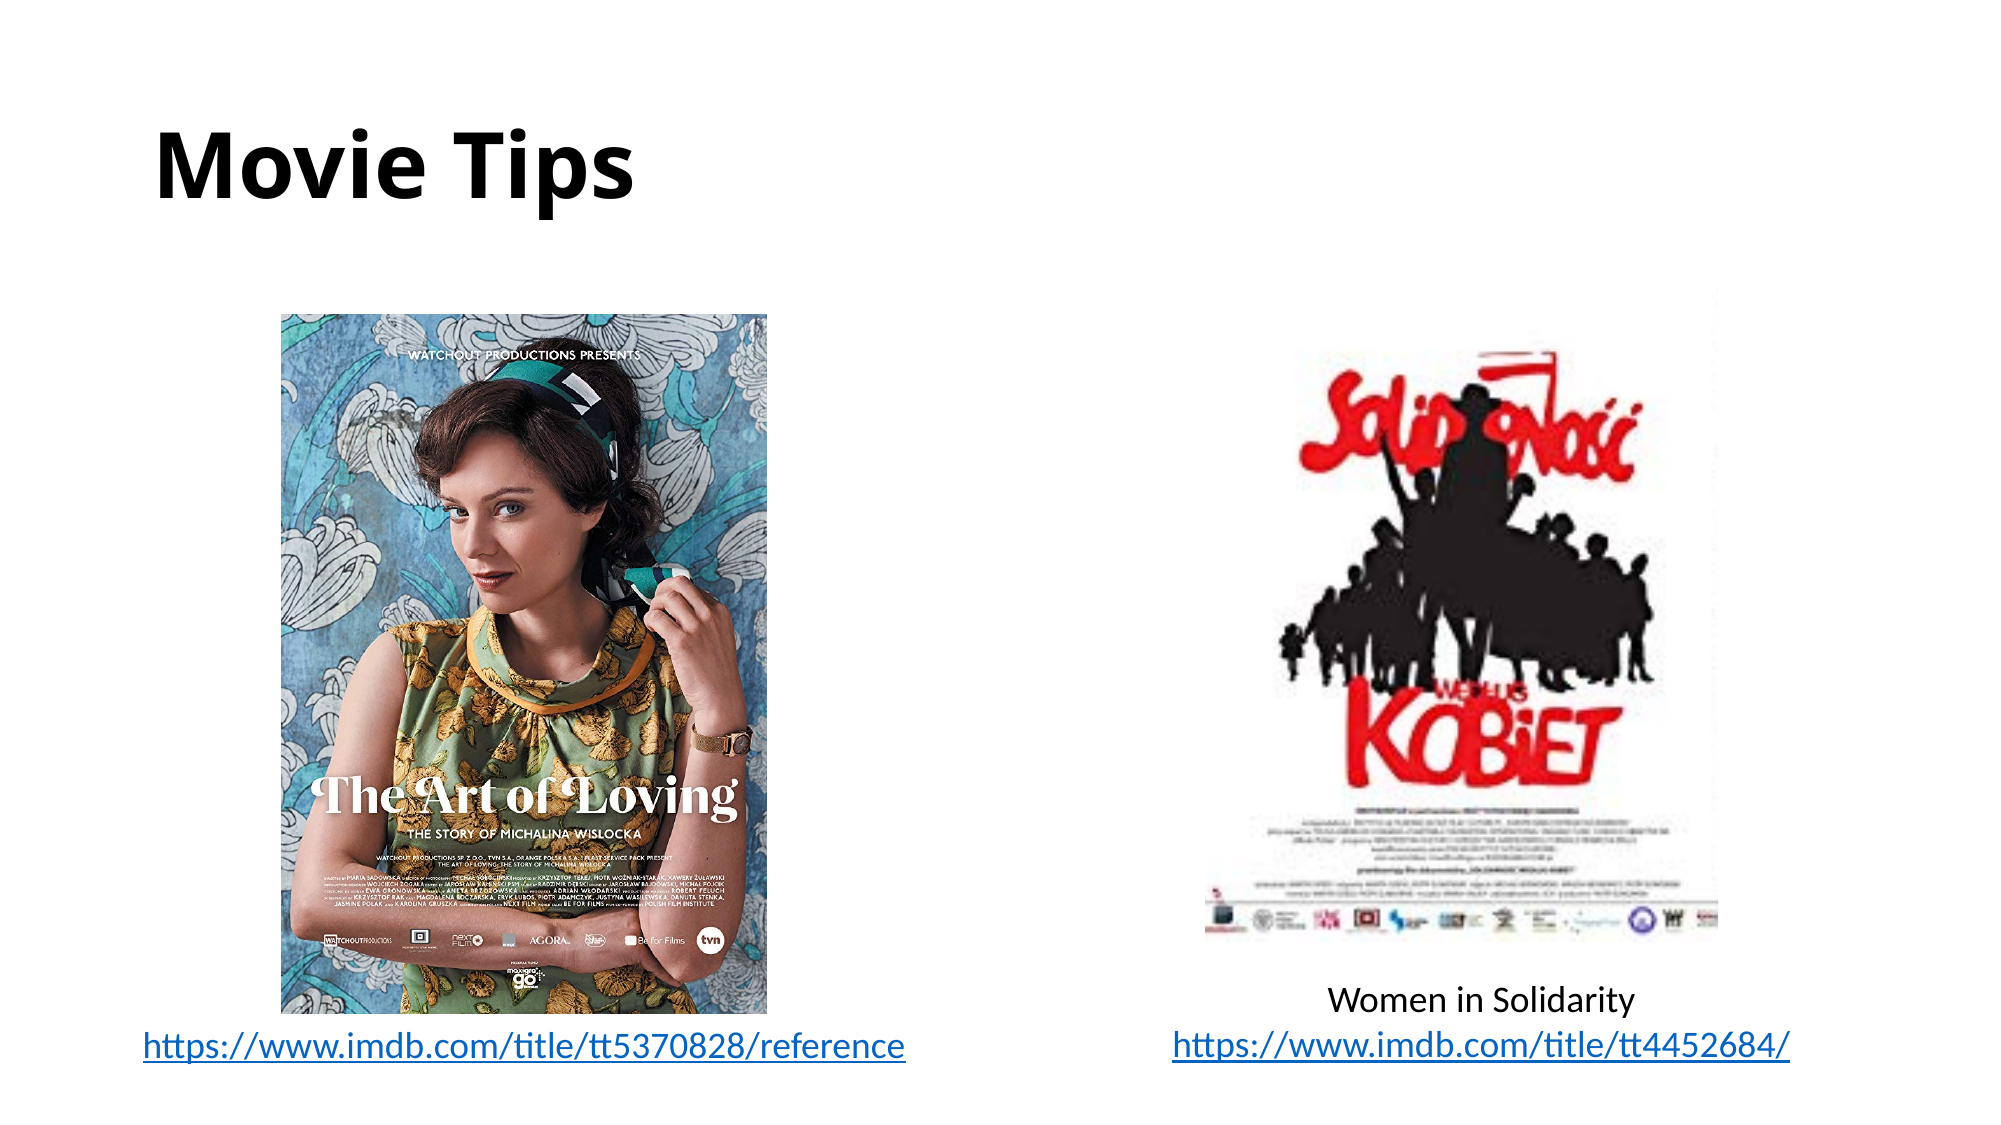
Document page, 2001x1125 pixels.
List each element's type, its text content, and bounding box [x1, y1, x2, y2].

picture [1205, 168, 1719, 942]
title Movie Tips [137, 59, 1863, 278]
text_box https://www.imdb.com/title/tt5370828/reference [127, 1013, 922, 1073]
text_box Women in Solidarity https://www.imdb.com/title/tt4452684/ [1139, 967, 1824, 1073]
picture [281, 314, 767, 1014]
